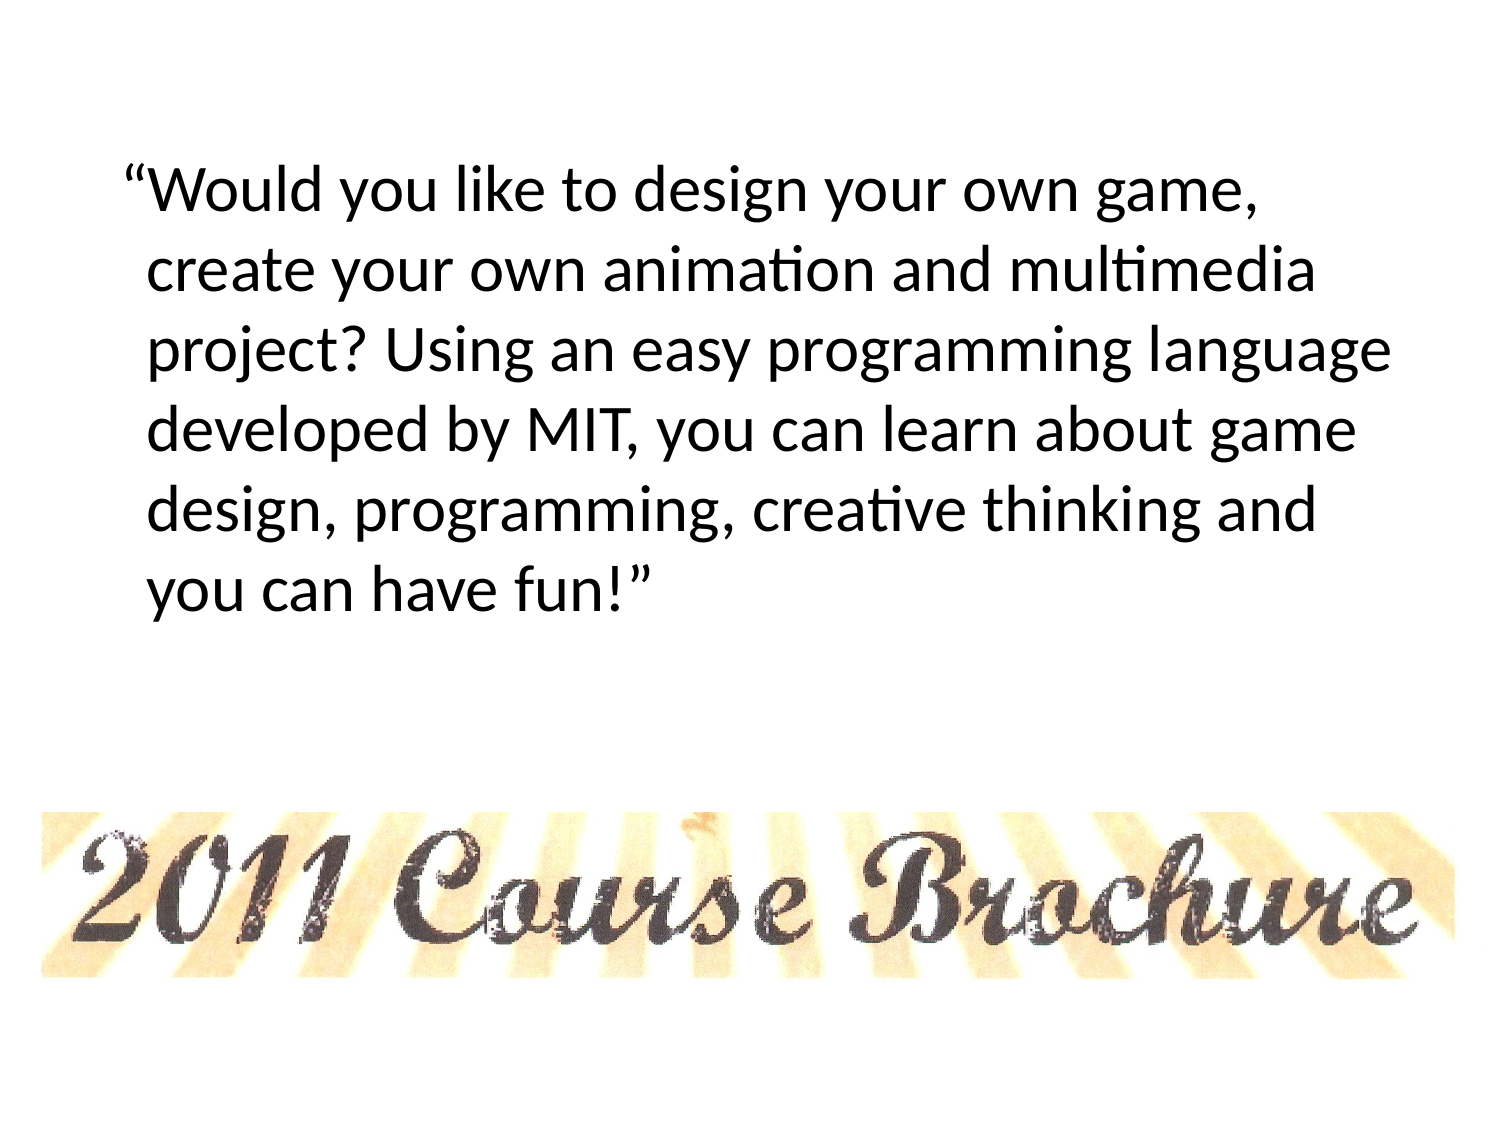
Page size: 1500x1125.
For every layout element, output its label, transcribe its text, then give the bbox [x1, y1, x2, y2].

picture [2, 812, 1500, 988]
list “Would you like to design your own game, create your own animation and multimedia project? Using an easy programming language developed by MIT, you can learn about game design, programming, creative thinking and you can have fun!” [75, 137, 1425, 713]
